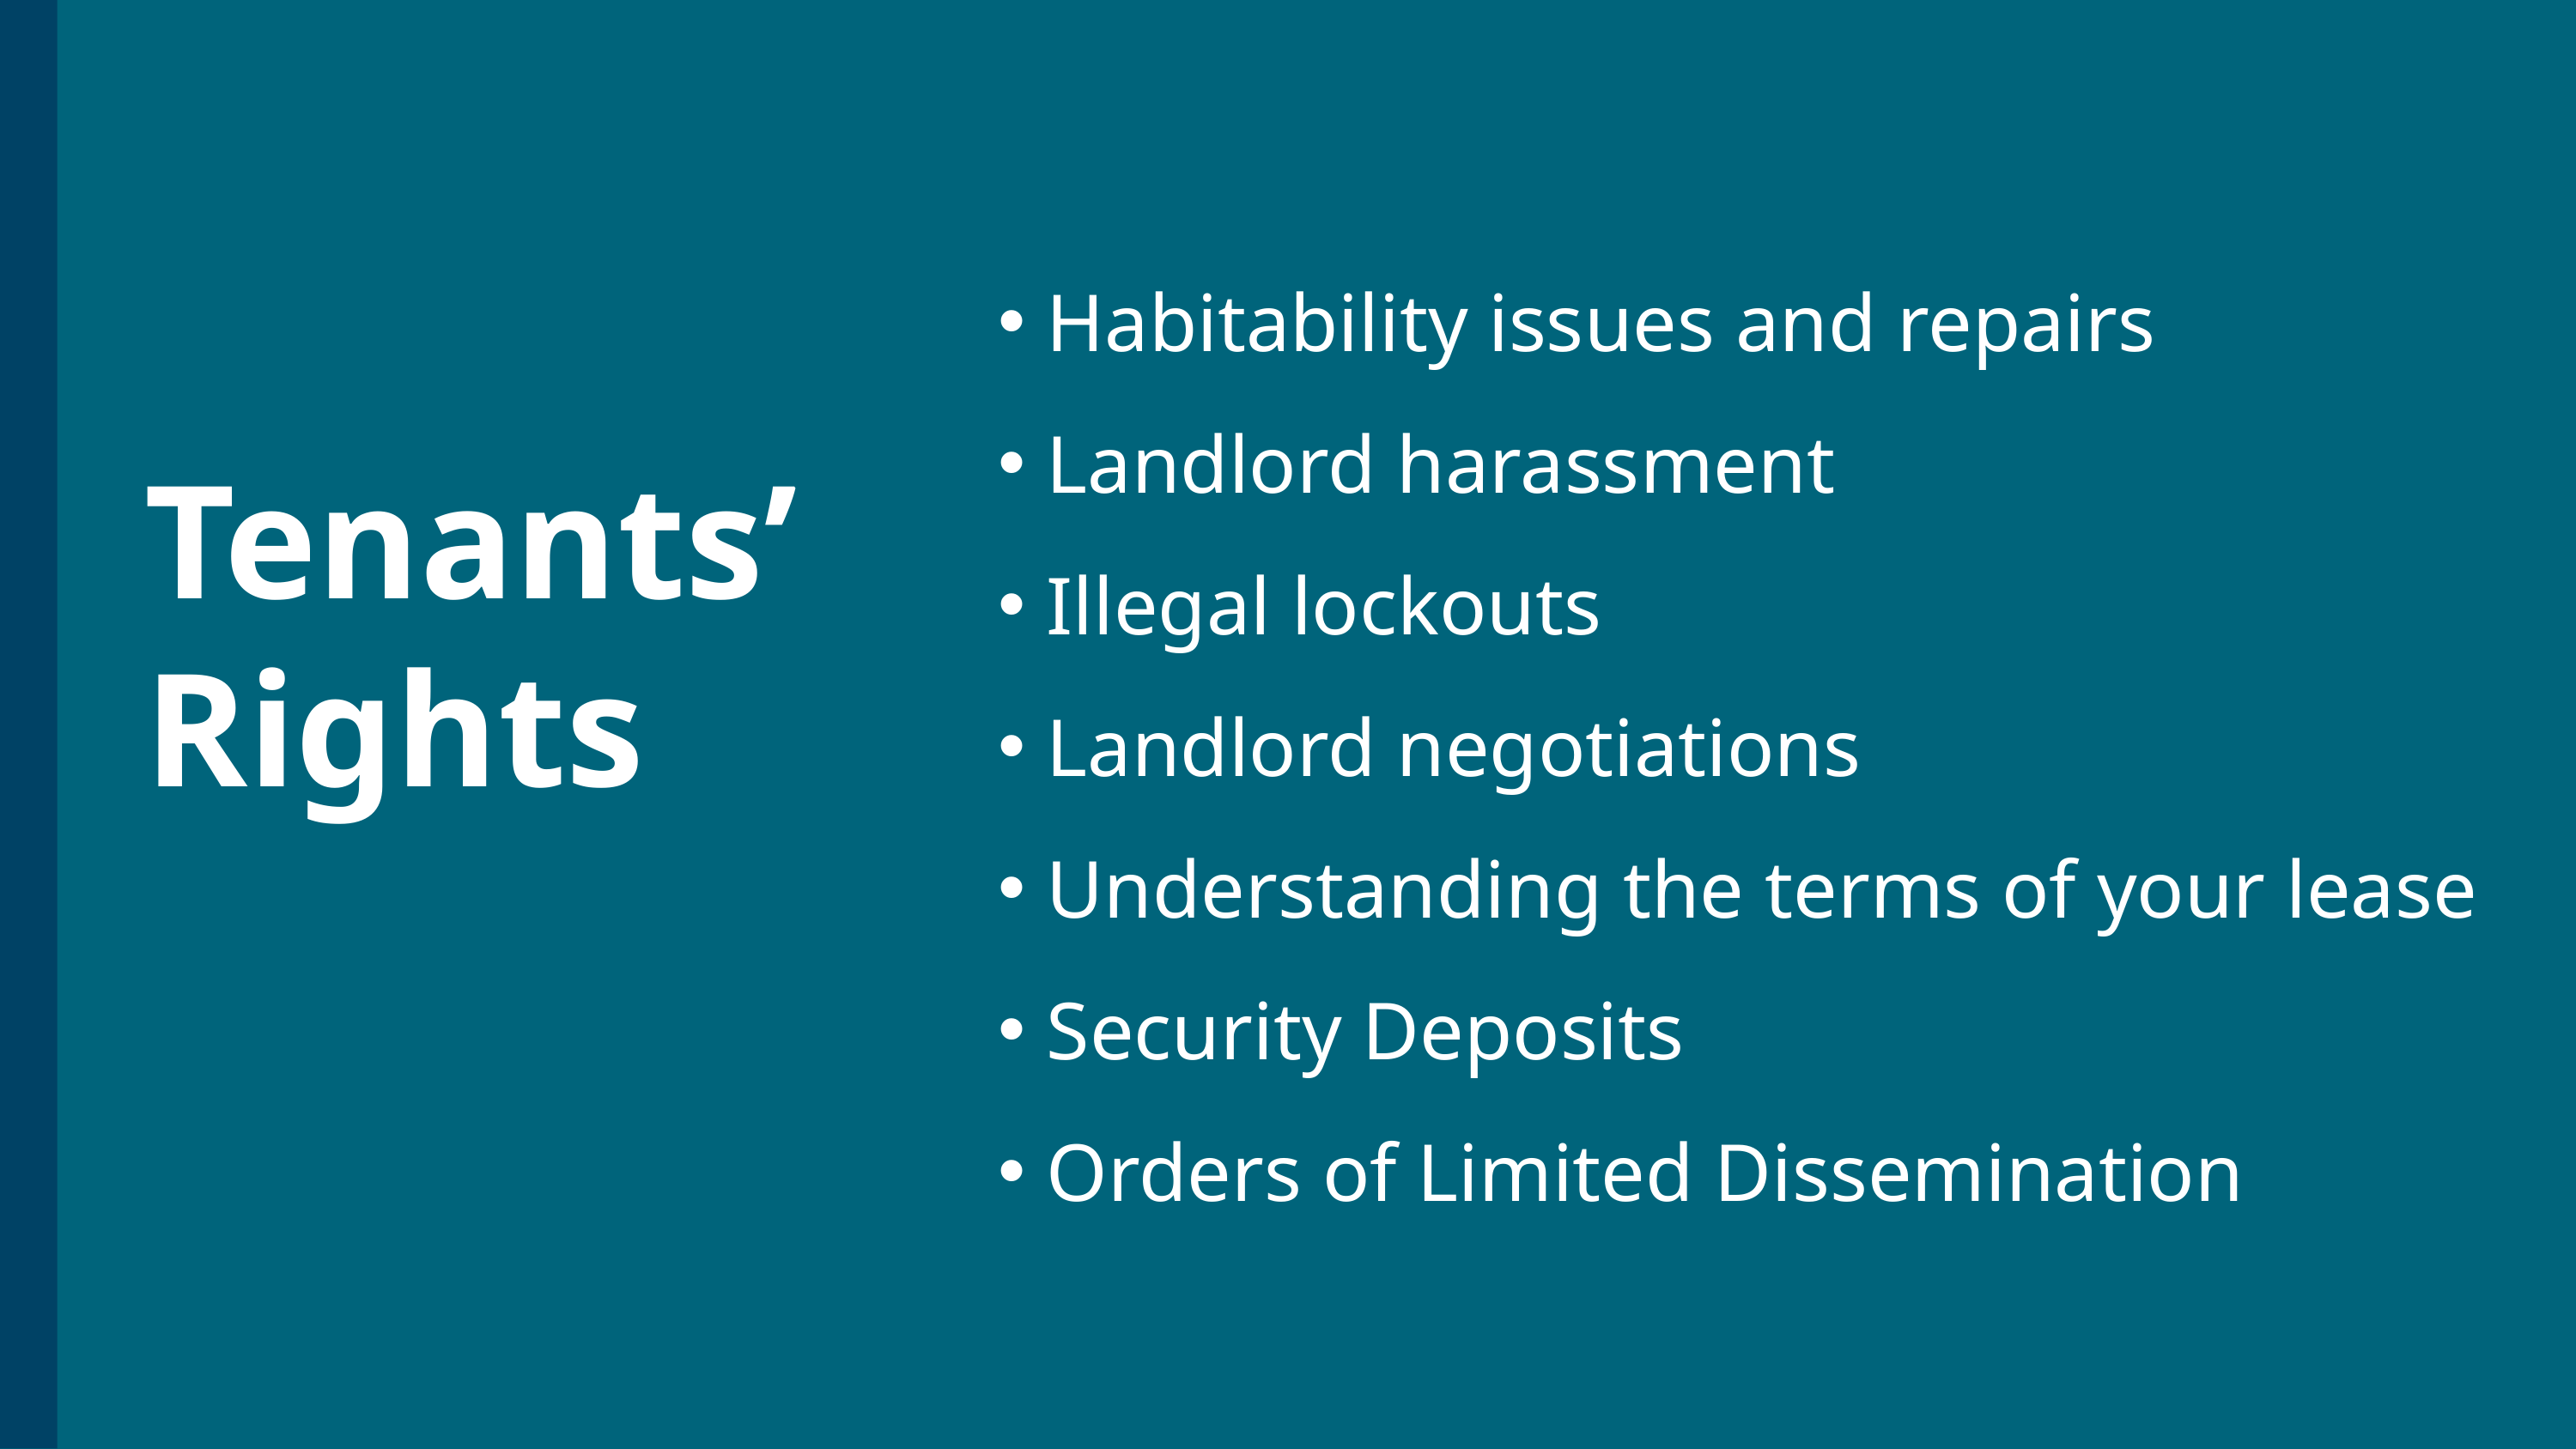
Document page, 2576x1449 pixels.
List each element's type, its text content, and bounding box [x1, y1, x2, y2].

picture [311, 819, 362, 823]
text_box Habitability issues and repairs Landlord harassment Illegal lockouts Landlord negotiations Understanding the terms of your lease Security Deposits Orders of Limited Dissemination [998, 226, 2576, 1410]
text_box [0, 0, 58, 1449]
text_box Tenants’ Rights [144, 441, 998, 819]
